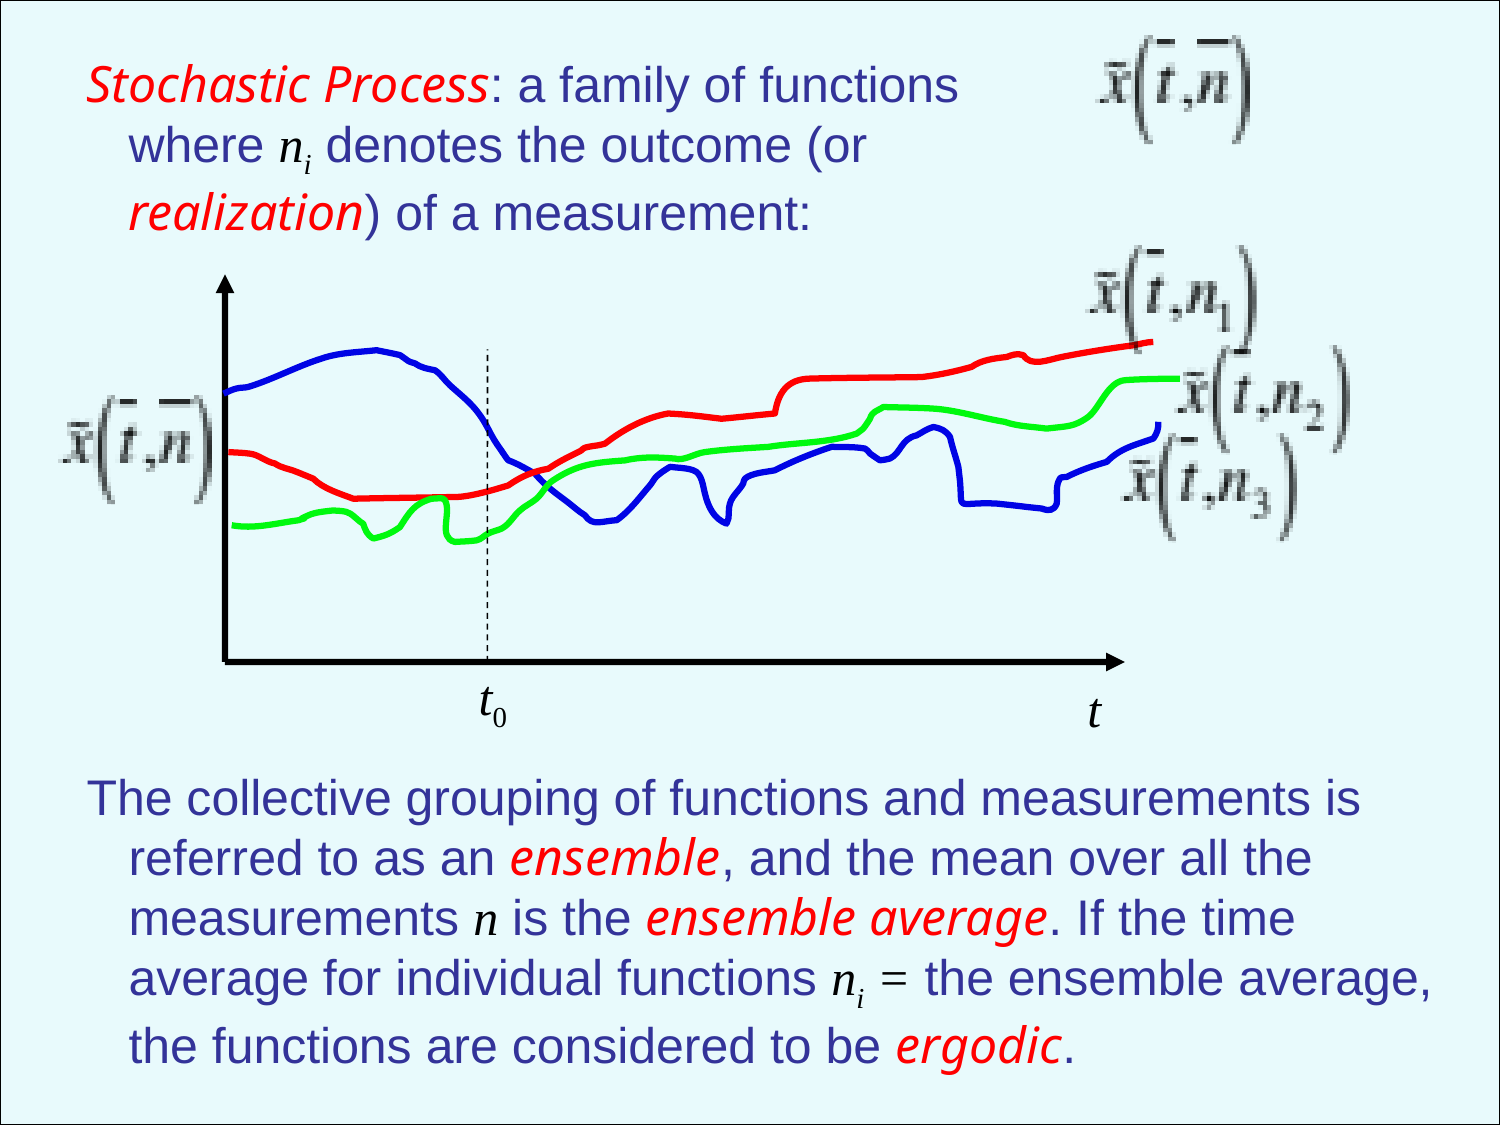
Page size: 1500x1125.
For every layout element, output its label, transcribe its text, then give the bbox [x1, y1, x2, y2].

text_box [49, 236, 1352, 746]
text_box Stochastic Process: a family of functions where ni denotes the outcome (or realization) of a measurement: The collective grouping of functions and measurements is referred to as an ensemble, and the mean over all the measurements n is the ensemble average. If the time average for individual functions ni = the ensemble average, the functions are considered to be ergodic. [71, 45, 1449, 1082]
text_box [0, 0, 1500, 1125]
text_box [1087, 26, 1251, 145]
